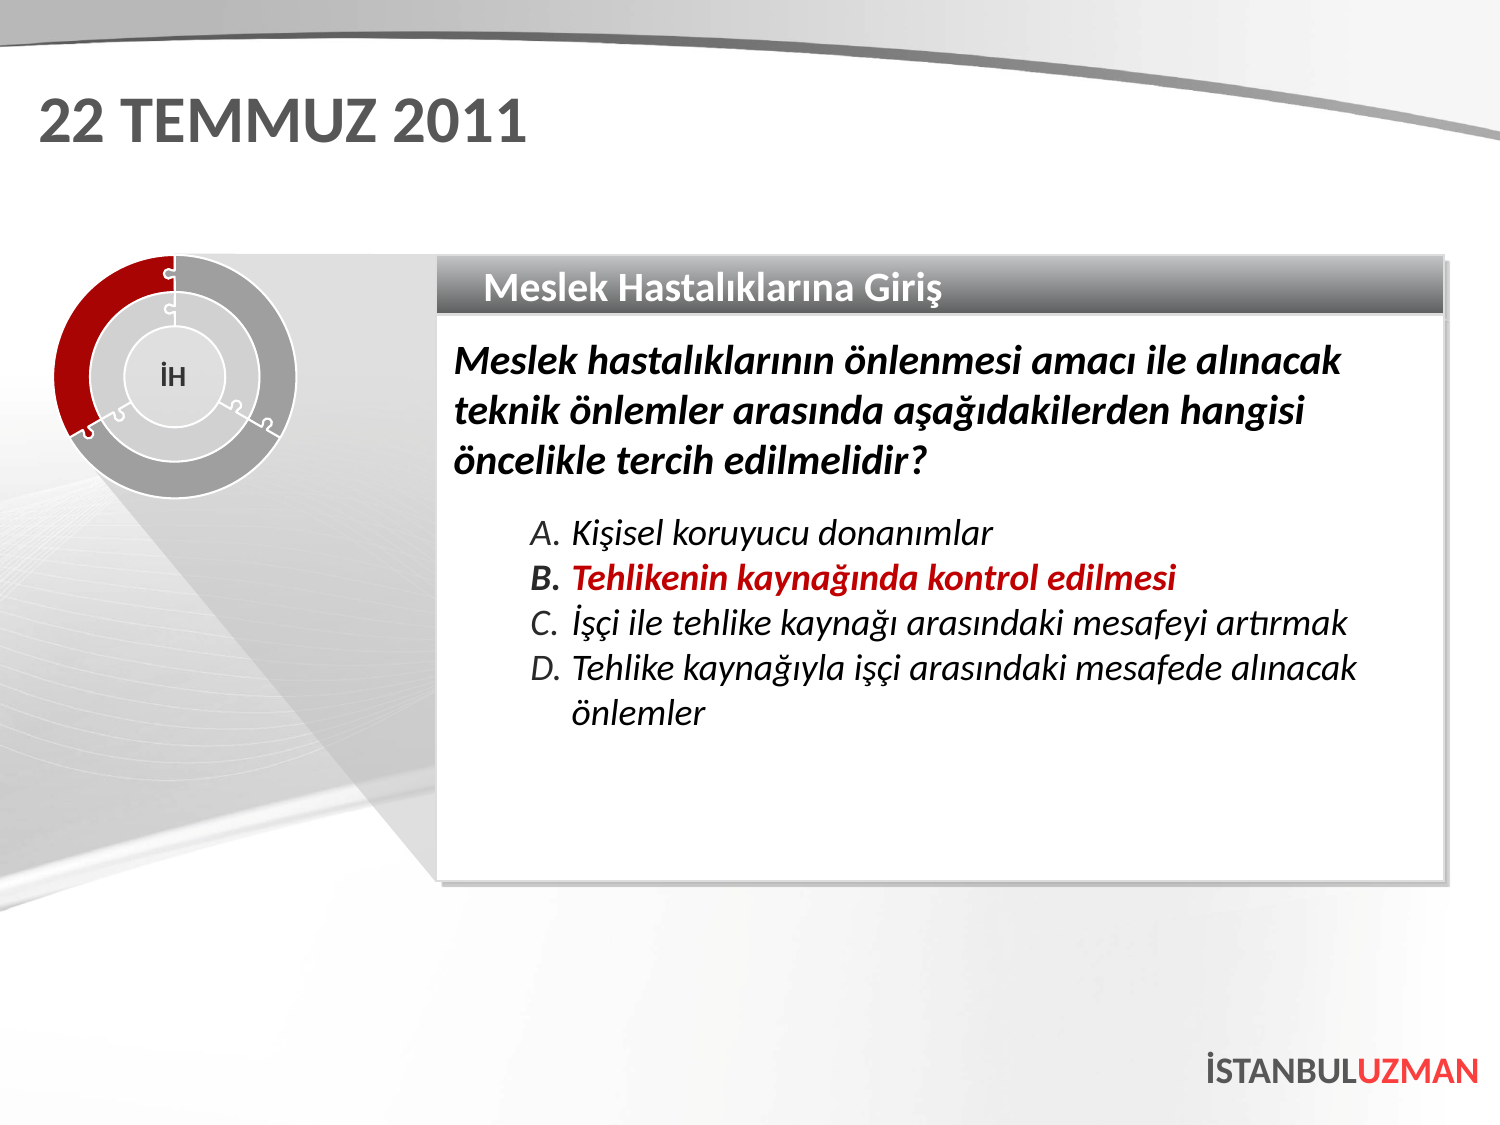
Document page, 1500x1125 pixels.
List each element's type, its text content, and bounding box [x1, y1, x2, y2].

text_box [52, 254, 297, 499]
text_box 22 TEMMUZ 2011 [38, 67, 1485, 174]
text_box Meslek hastalıklarının önlenmesi amacı ile alınacak teknik önlemler arasında aşağıdakilerden hangisi öncelikle tercih edilmelidir? Kişisel koruyucu donanımlar Tehlikenin kaynağında kontrol edilmesi İşçi ile tehlike kaynağı arasındaki mesafeyi artırmak Tehlike kaynağıyla işçi arasındaki mesafede alınacak önlemler [435, 315, 1444, 882]
picture [0, 0, 1500, 1125]
text_box [125, 253, 436, 882]
text_box İSTANBULUZMAN [1133, 1046, 1480, 1125]
text_box Meslek Hastalıklarına Giriş [435, 255, 1444, 315]
